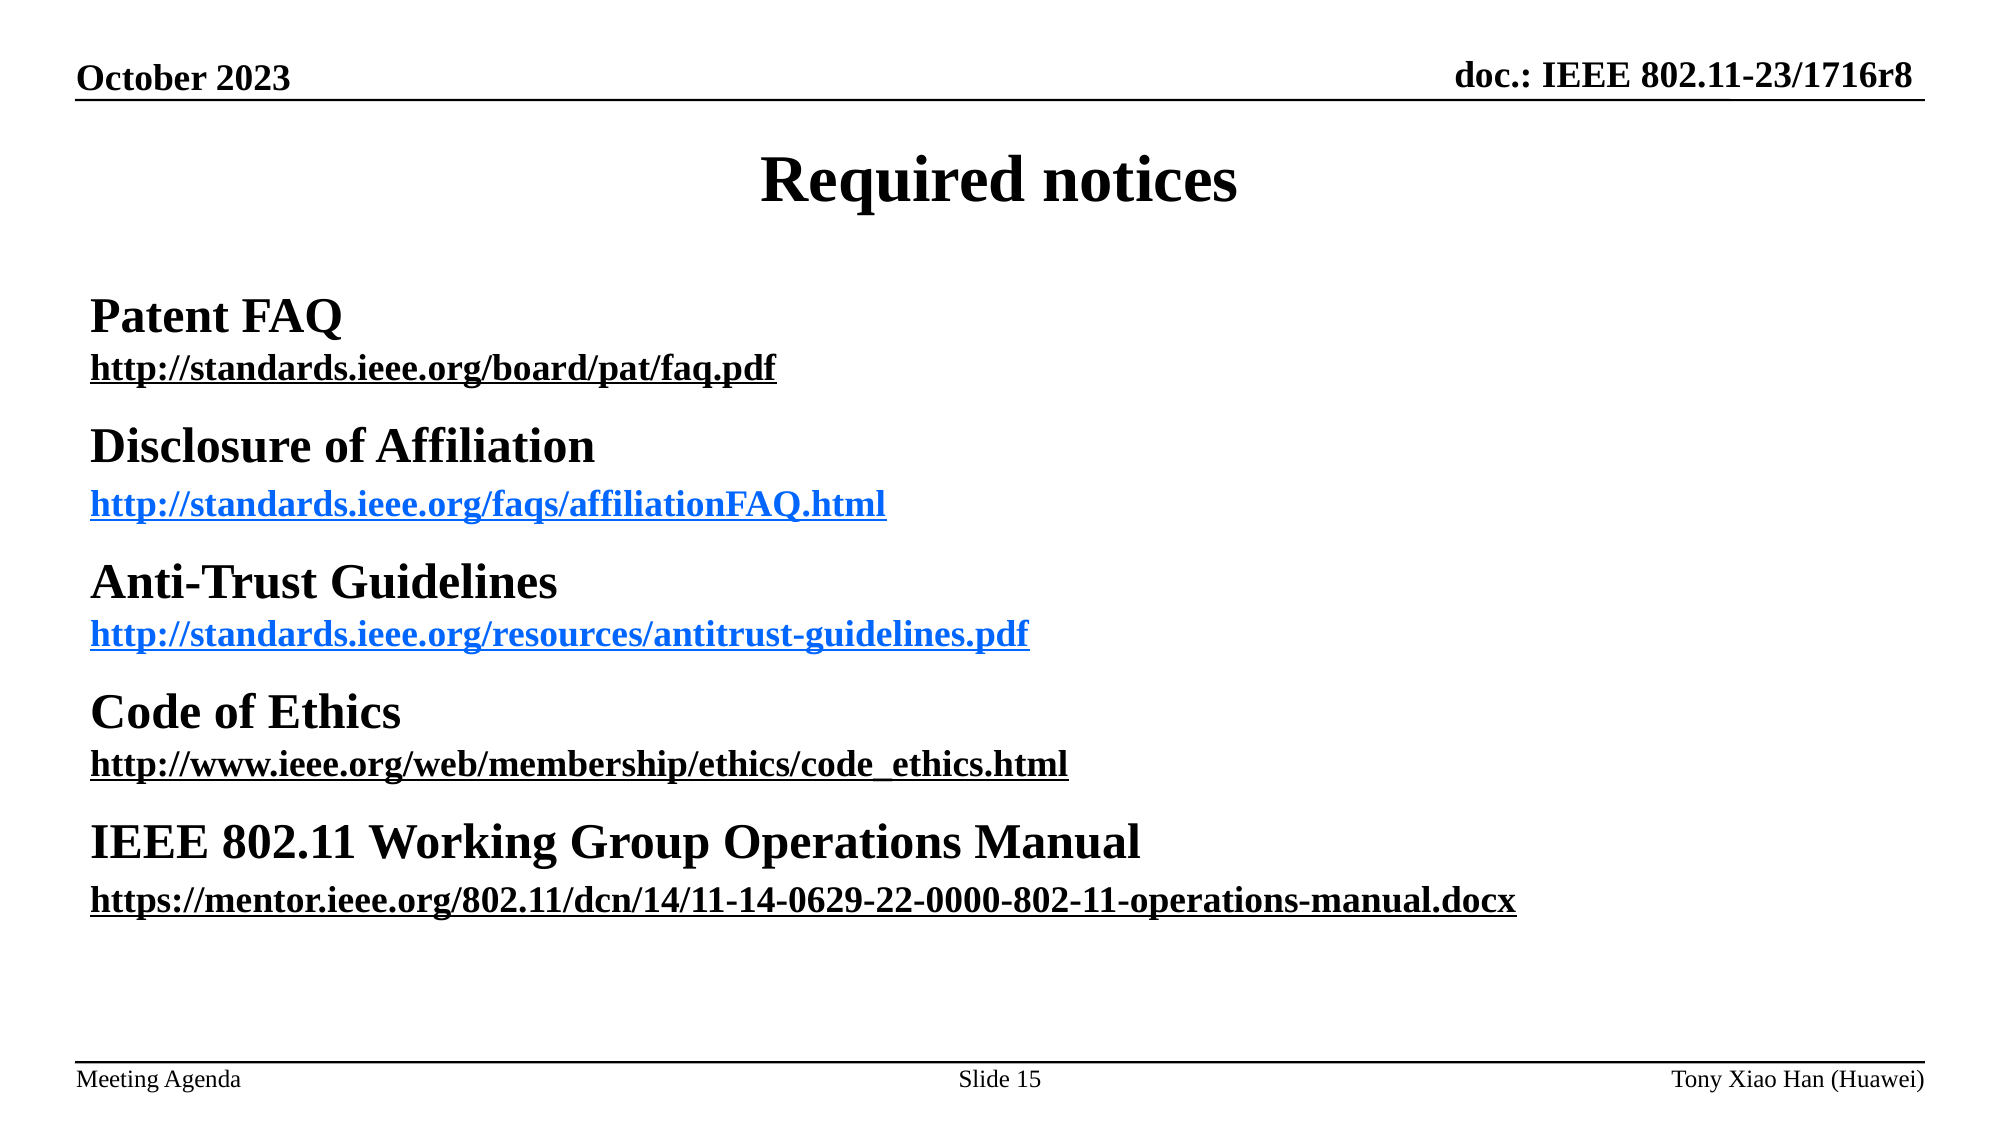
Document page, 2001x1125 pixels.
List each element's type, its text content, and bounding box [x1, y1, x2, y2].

text_box Required notices [362, 87, 1638, 263]
text_box Patent FAQ http://standards.ieee.org/board/pat/faq.pdf Disclosure of Affiliation http://standards.ieee.org/faqs/affiliationFAQ.html Anti-Trust Guidelines http://standards.ieee.org/resources/antitrust-guidelines.pdf Code of Ethics http://www.ieee.org/web/membership/ethics/code_ethics.html IEEE 802.11 Working Group Operations Manual https://mentor.ieee.org/802.11/dcn/14/11-14-0629-22-0000-802-11-operations-manual.docx [75, 275, 1925, 1050]
